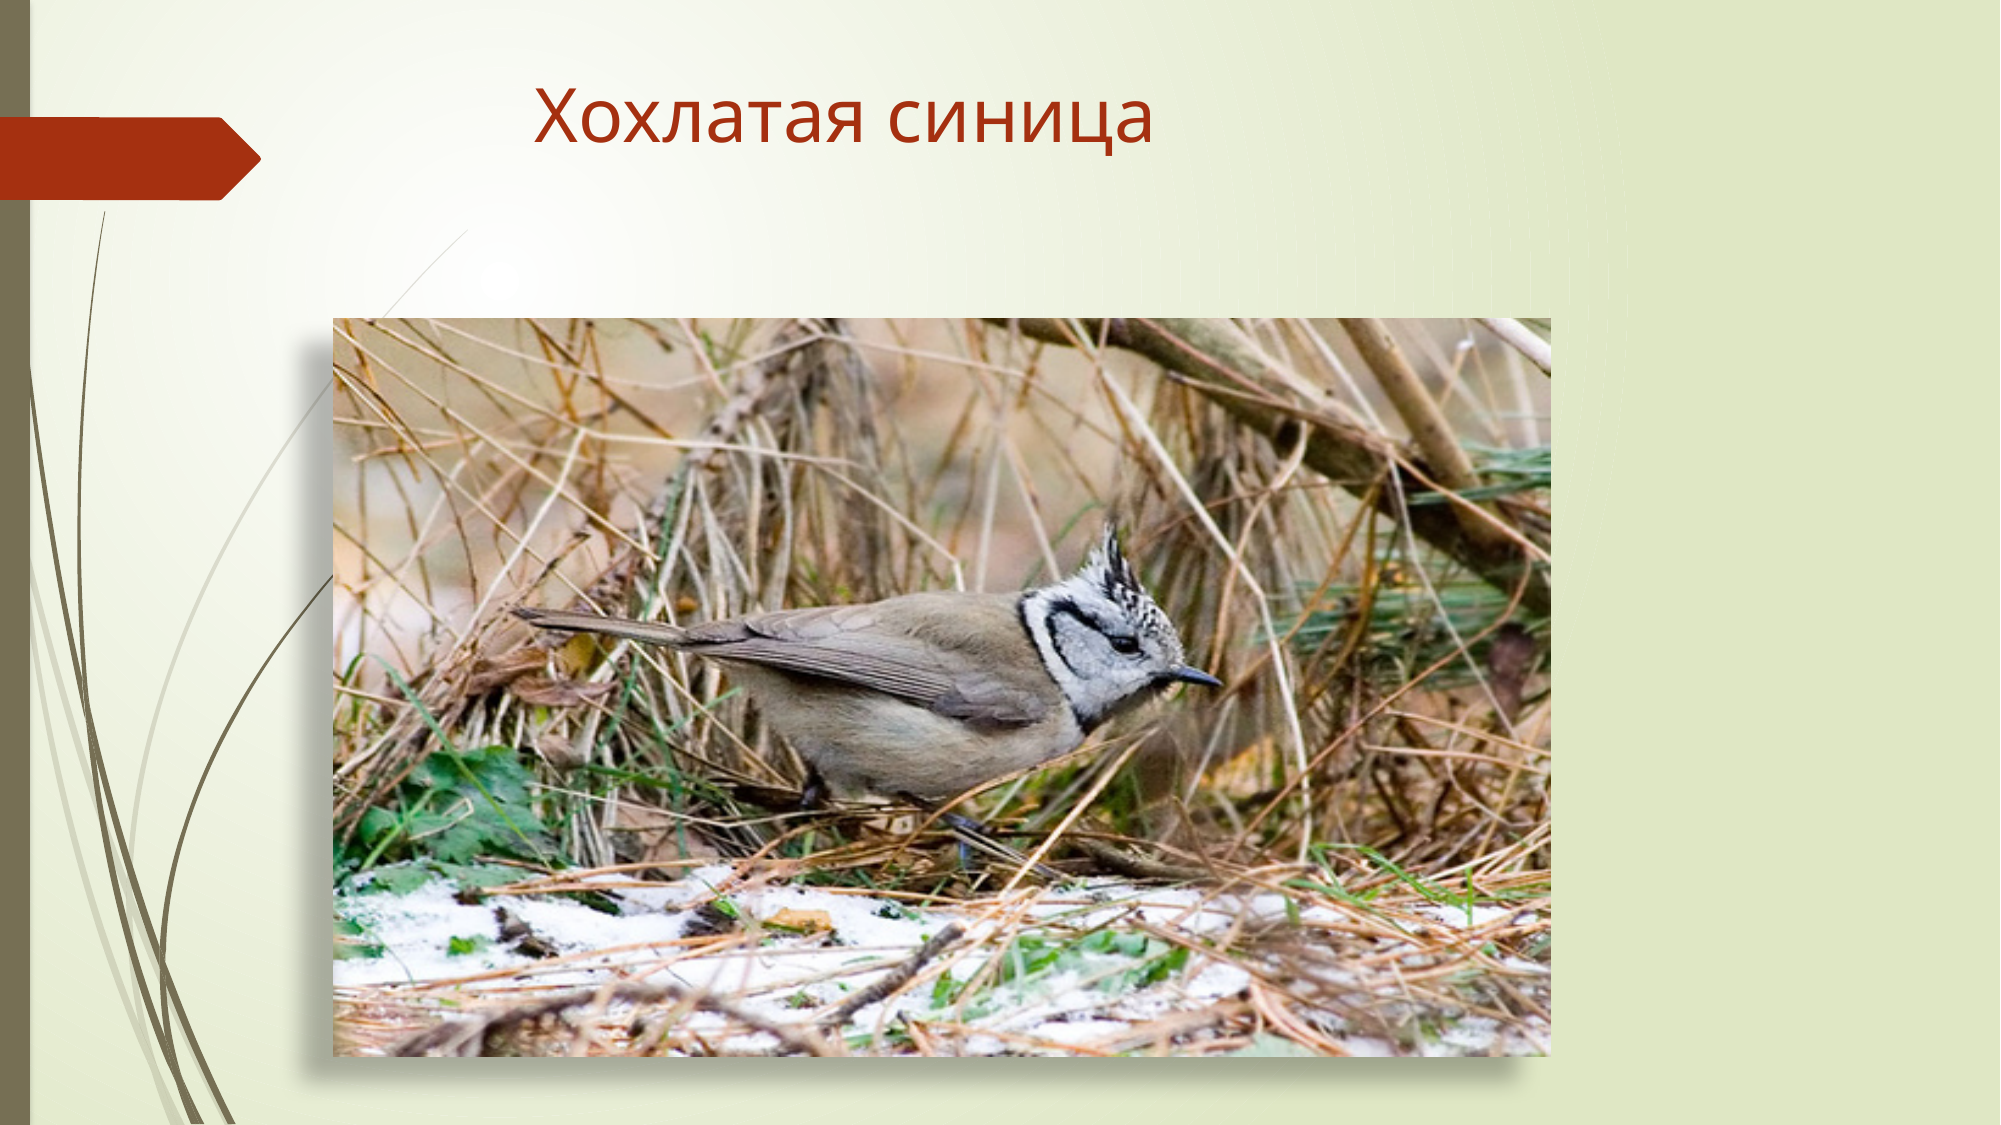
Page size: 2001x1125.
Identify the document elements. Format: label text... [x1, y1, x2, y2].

title Хохлатая синица [520, 59, 1305, 278]
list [333, 318, 1552, 1057]
